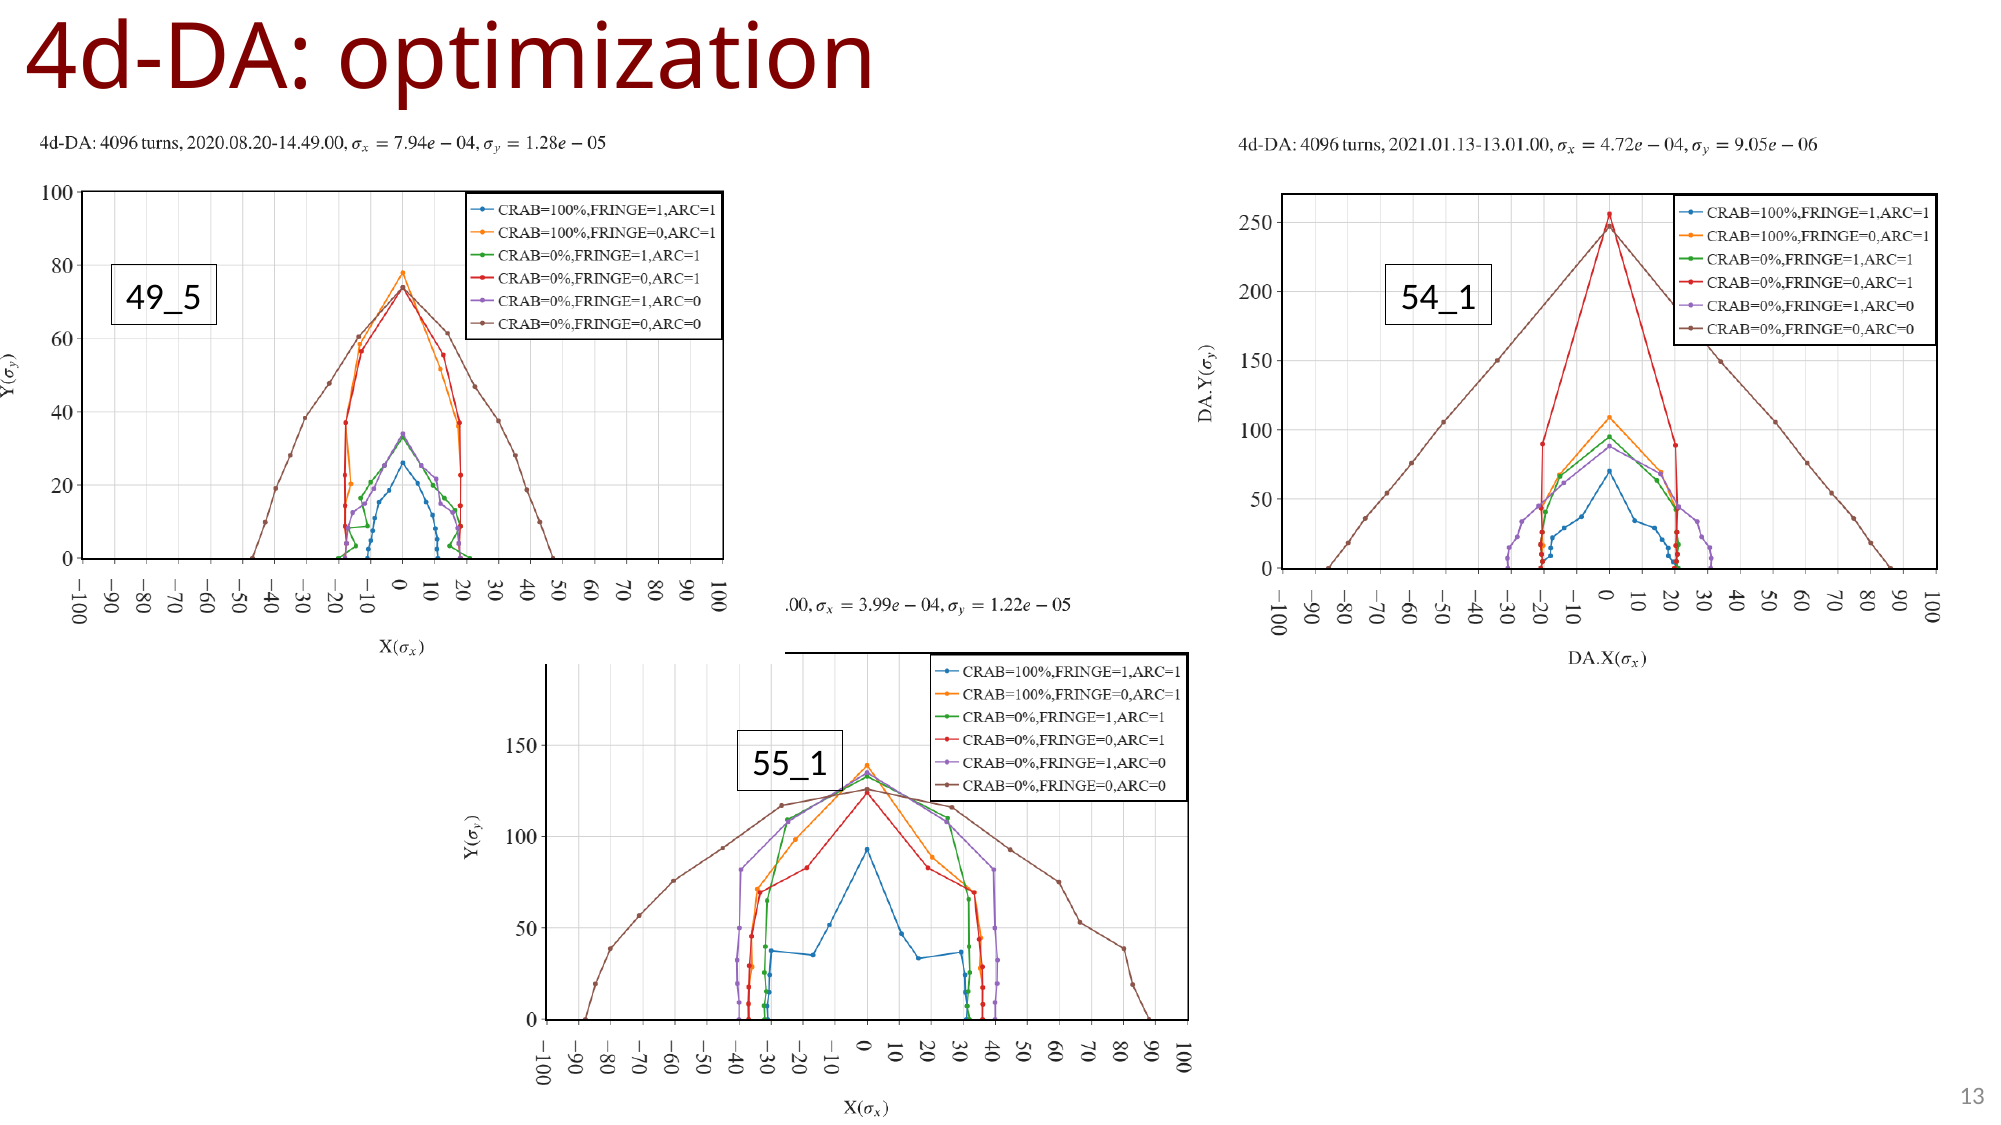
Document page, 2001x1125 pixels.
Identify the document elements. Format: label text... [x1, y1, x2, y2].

title 4d-DA: optimization [10, 0, 1990, 119]
slide_number 13 [1550, 1065, 2000, 1125]
picture [0, 113, 2000, 1125]
